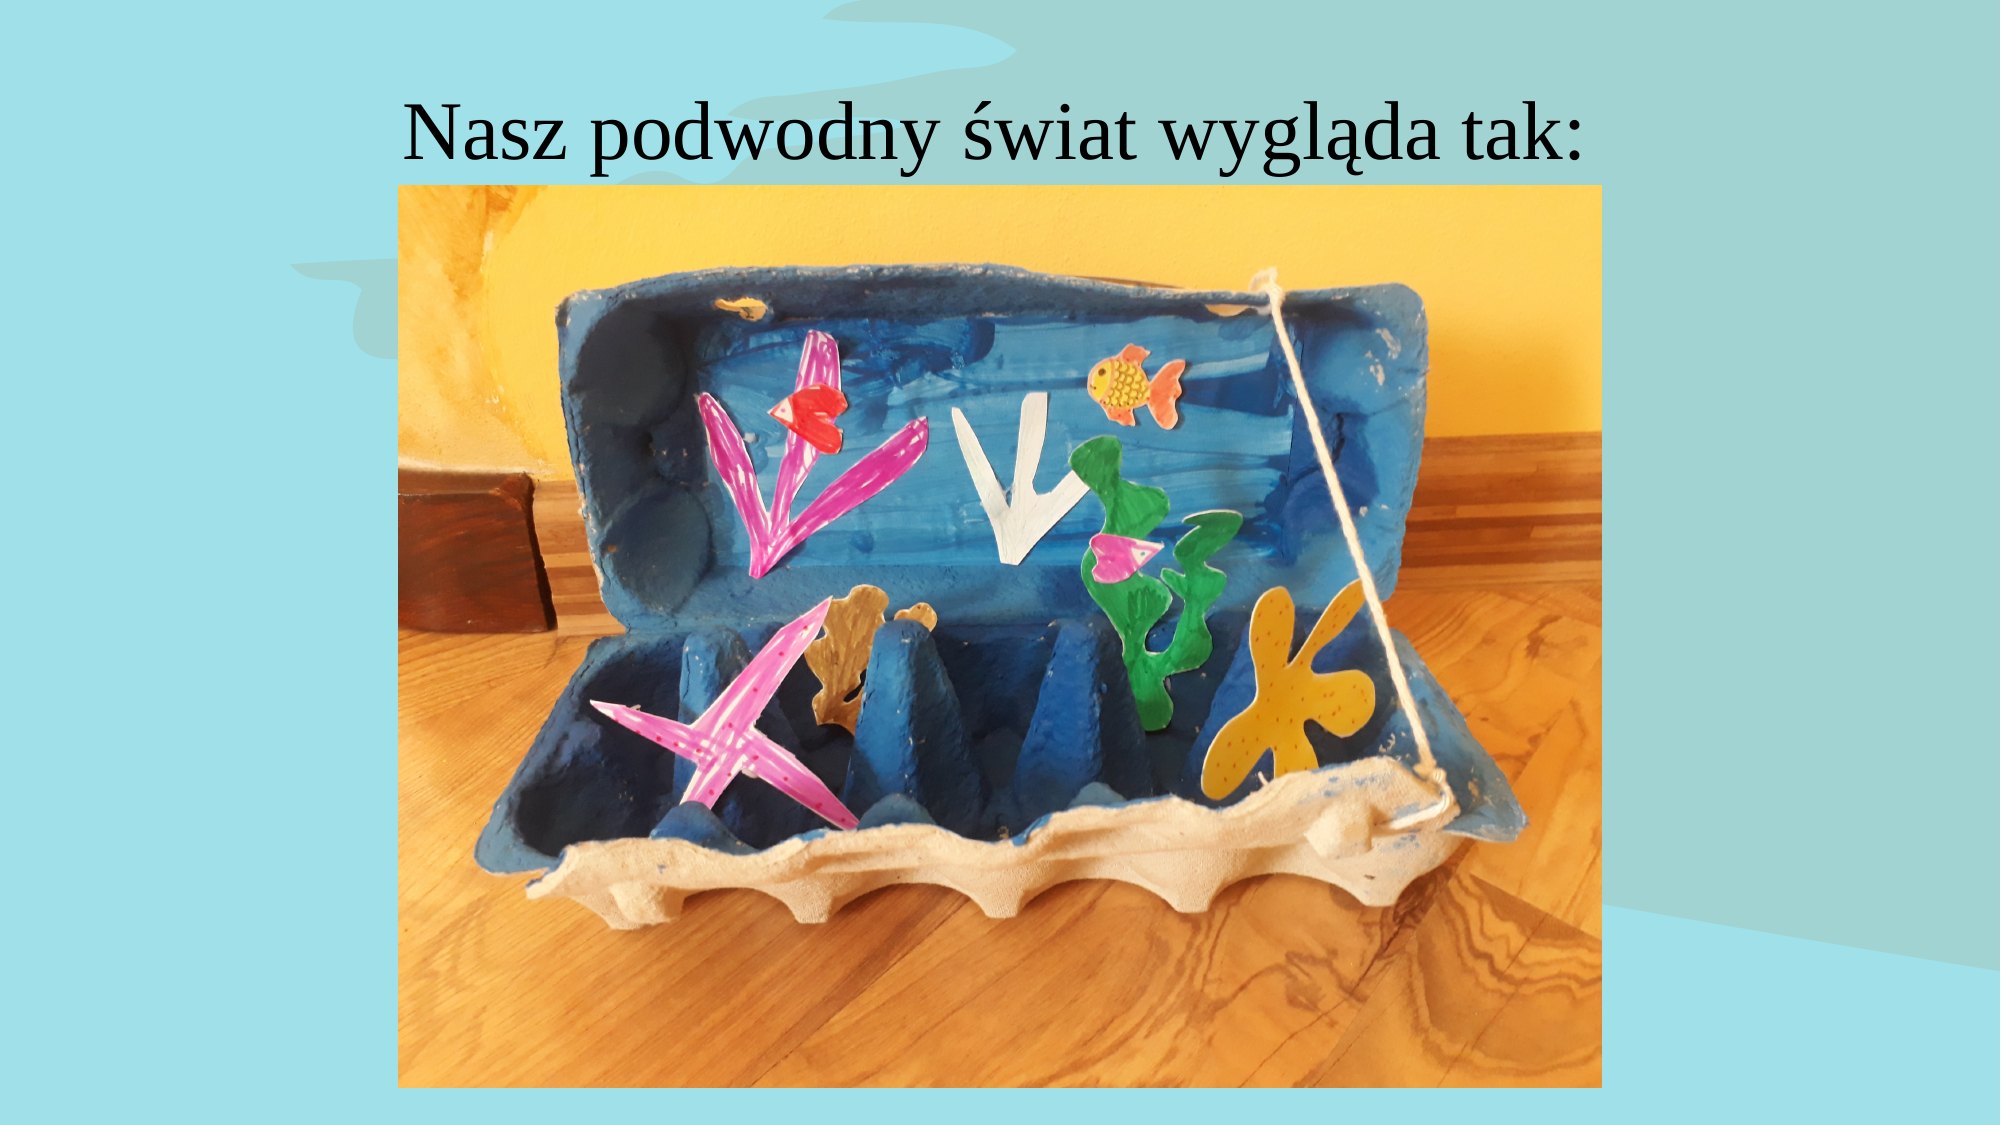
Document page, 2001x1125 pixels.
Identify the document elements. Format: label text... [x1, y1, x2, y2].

picture [398, 185, 1602, 1089]
text_box Nasz podwodny świat wygląda tak: [272, 69, 1718, 185]
